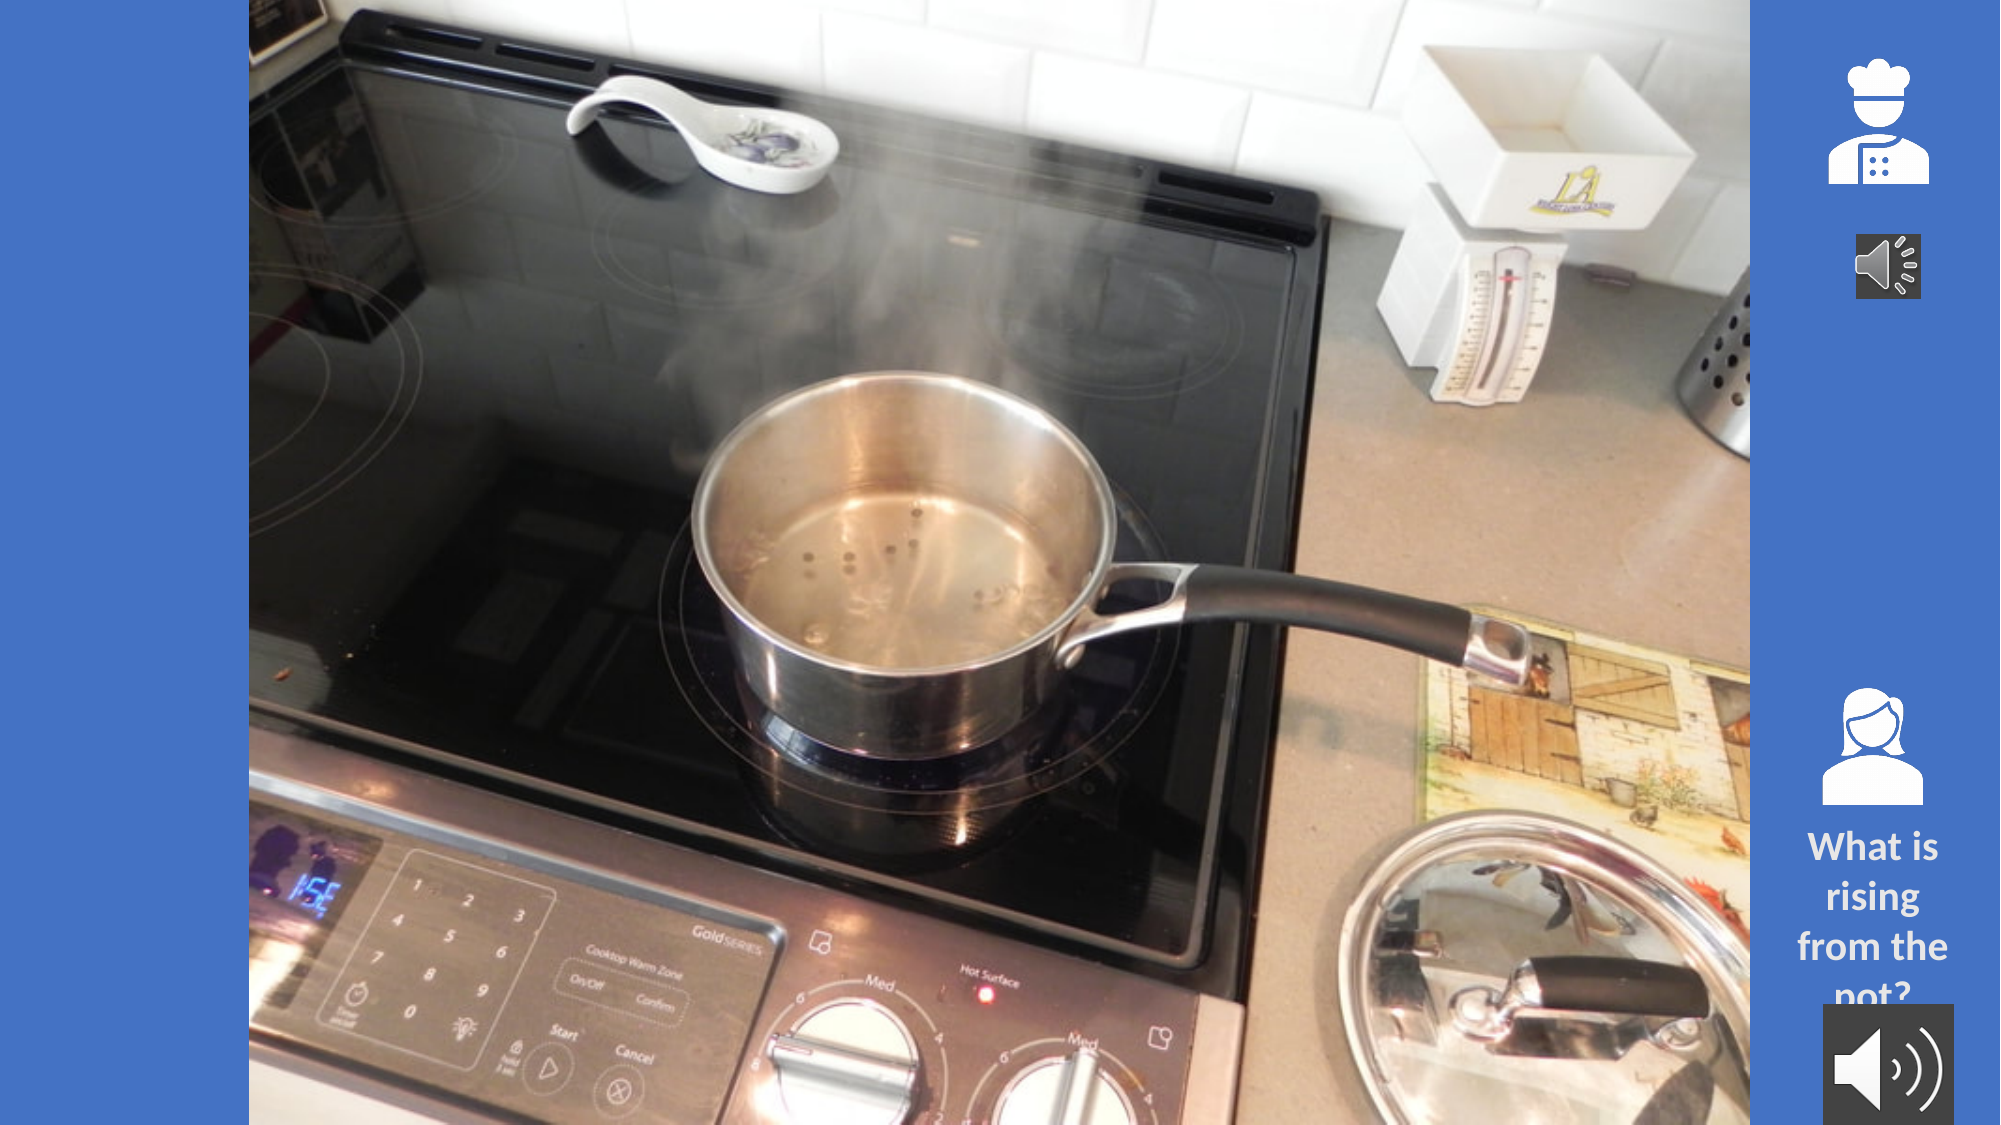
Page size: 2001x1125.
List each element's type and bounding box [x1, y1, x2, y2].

text_box [1766, 676, 1980, 1029]
picture [249, 0, 1750, 1125]
picture [1821, 1002, 1955, 1125]
picture [1854, 233, 1922, 301]
text_box [1781, 55, 1995, 252]
